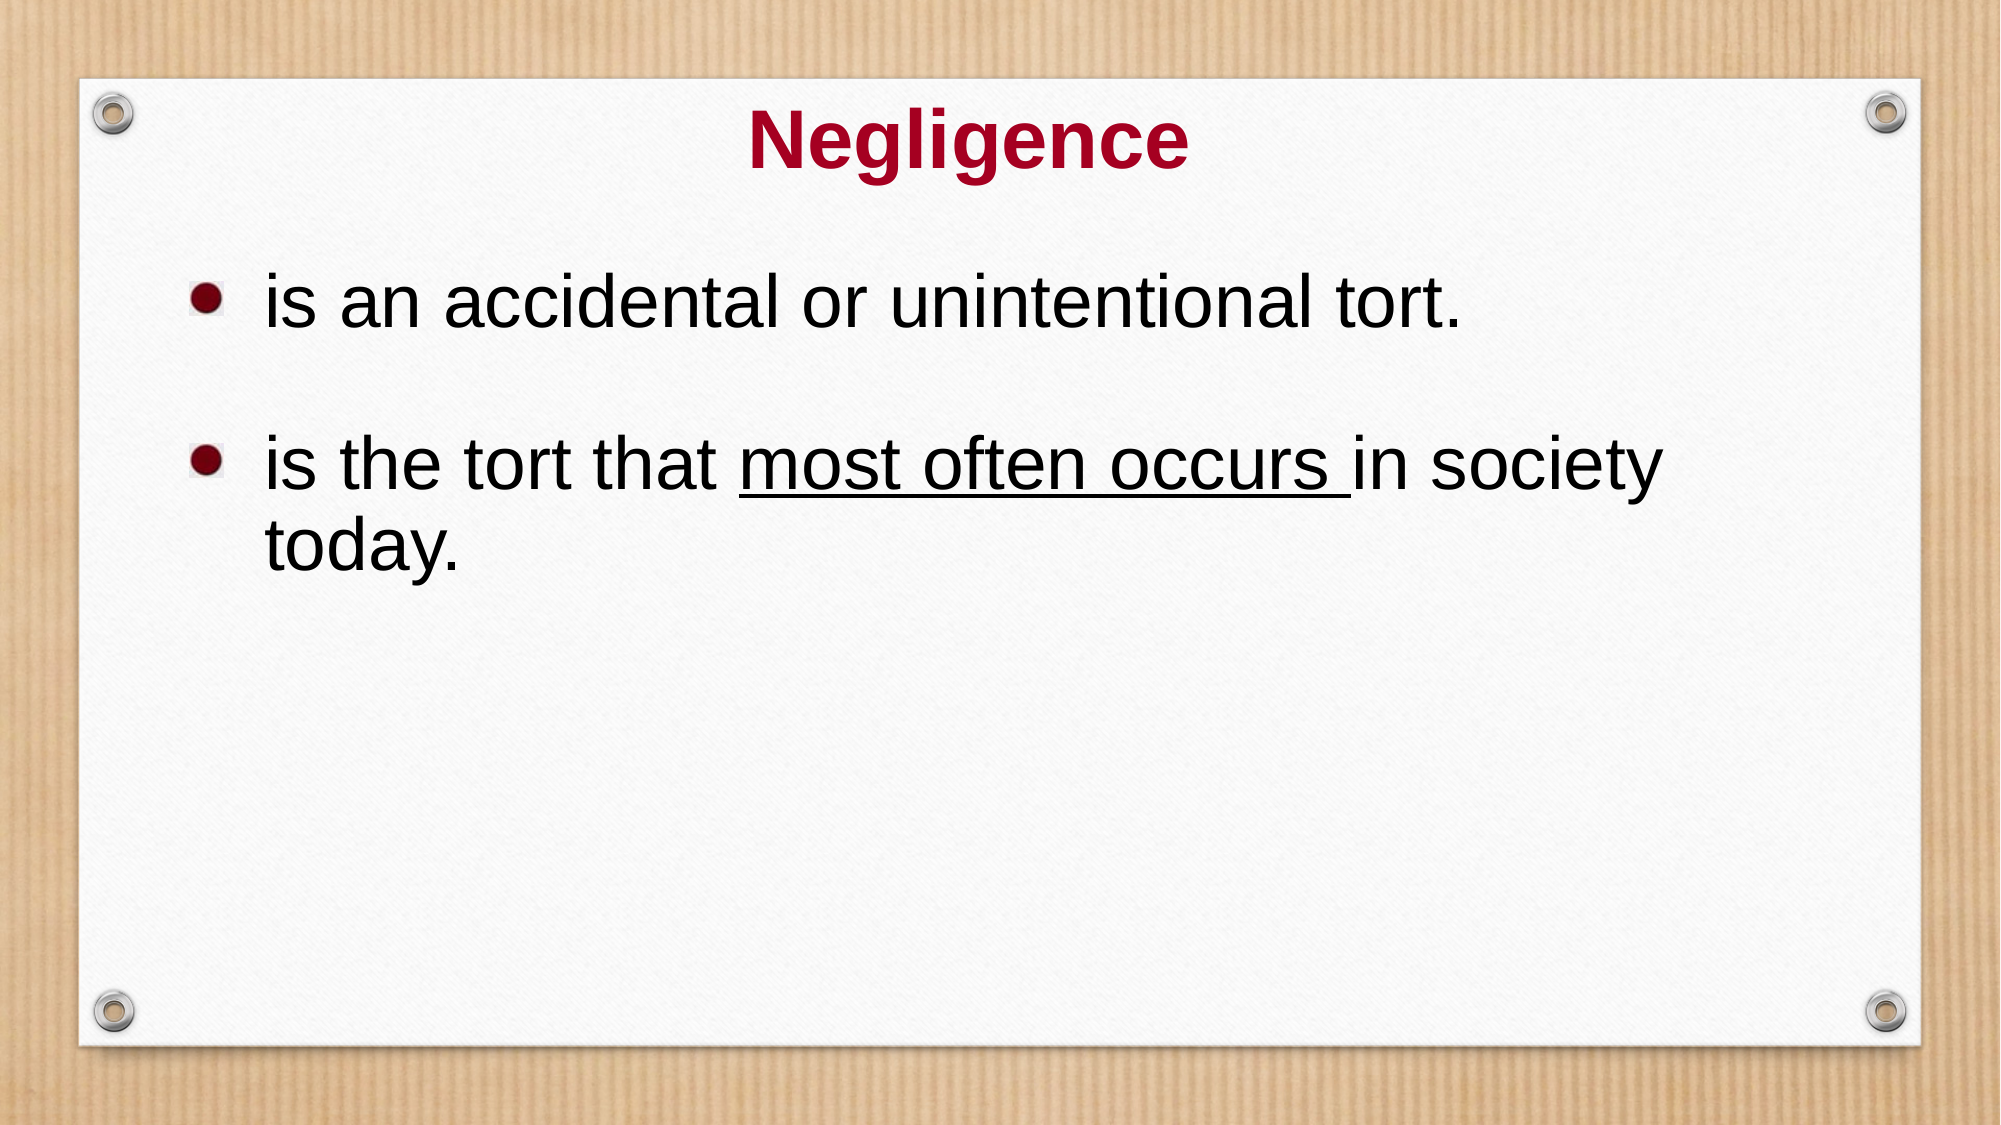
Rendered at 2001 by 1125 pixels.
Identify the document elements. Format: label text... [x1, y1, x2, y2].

picture [0, 0, 2001, 1125]
text_box is an accidental or unintentional tort. is the tort that most often occurs in society today. [174, 255, 1830, 595]
text_box Negligence [274, 89, 1688, 194]
